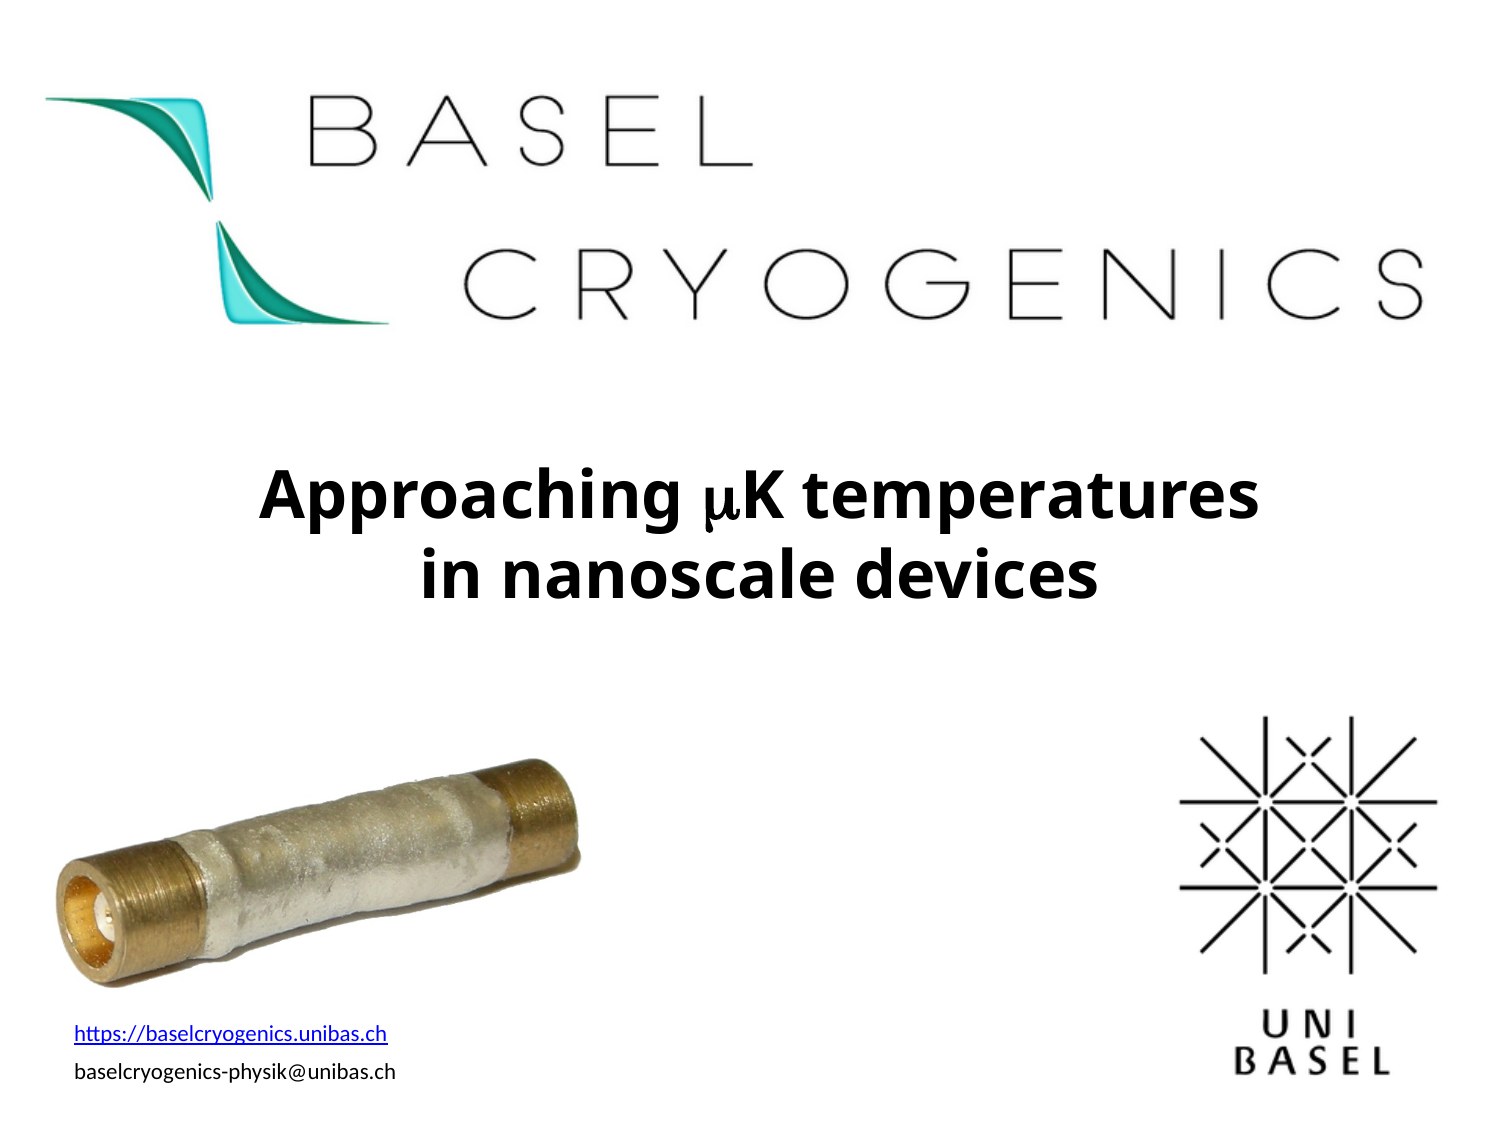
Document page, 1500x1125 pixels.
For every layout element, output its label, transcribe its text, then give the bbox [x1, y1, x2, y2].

picture [52, 751, 585, 992]
picture [5, 66, 1472, 382]
picture [1163, 714, 1456, 1083]
text_box Approaching mK temperatures in nanoscale devices [244, 444, 1276, 619]
text_box https://baselcryogenics.unibas.ch baselcryogenics-physik@unibas.ch [59, 1011, 412, 1091]
